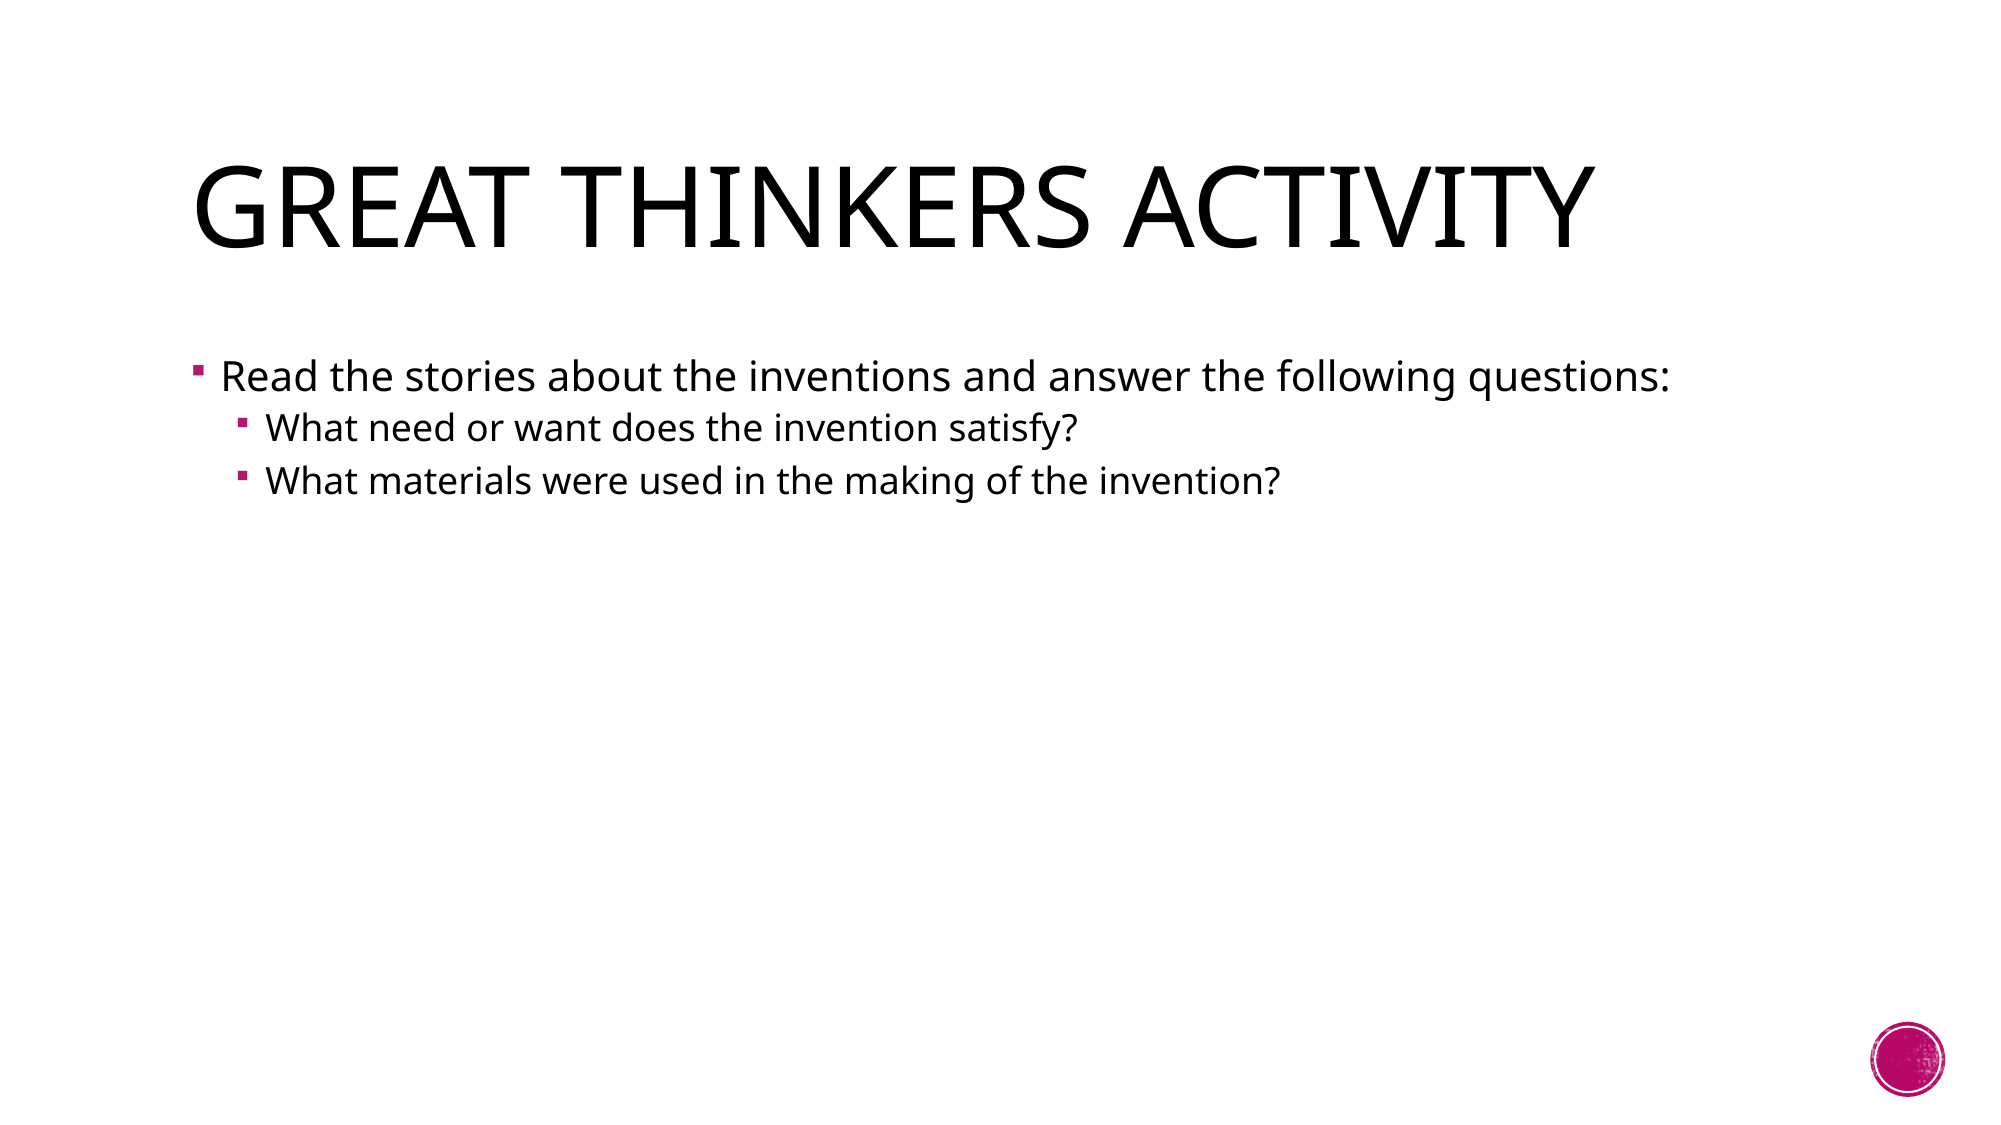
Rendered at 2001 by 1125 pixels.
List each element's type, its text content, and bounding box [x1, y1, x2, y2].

title Great thinkers Activity [175, 79, 1826, 344]
list Read the stories about the inventions and answer the following questions: What need or want does the invention satisfy? What materials were used in the making of the invention? [175, 348, 1826, 1013]
